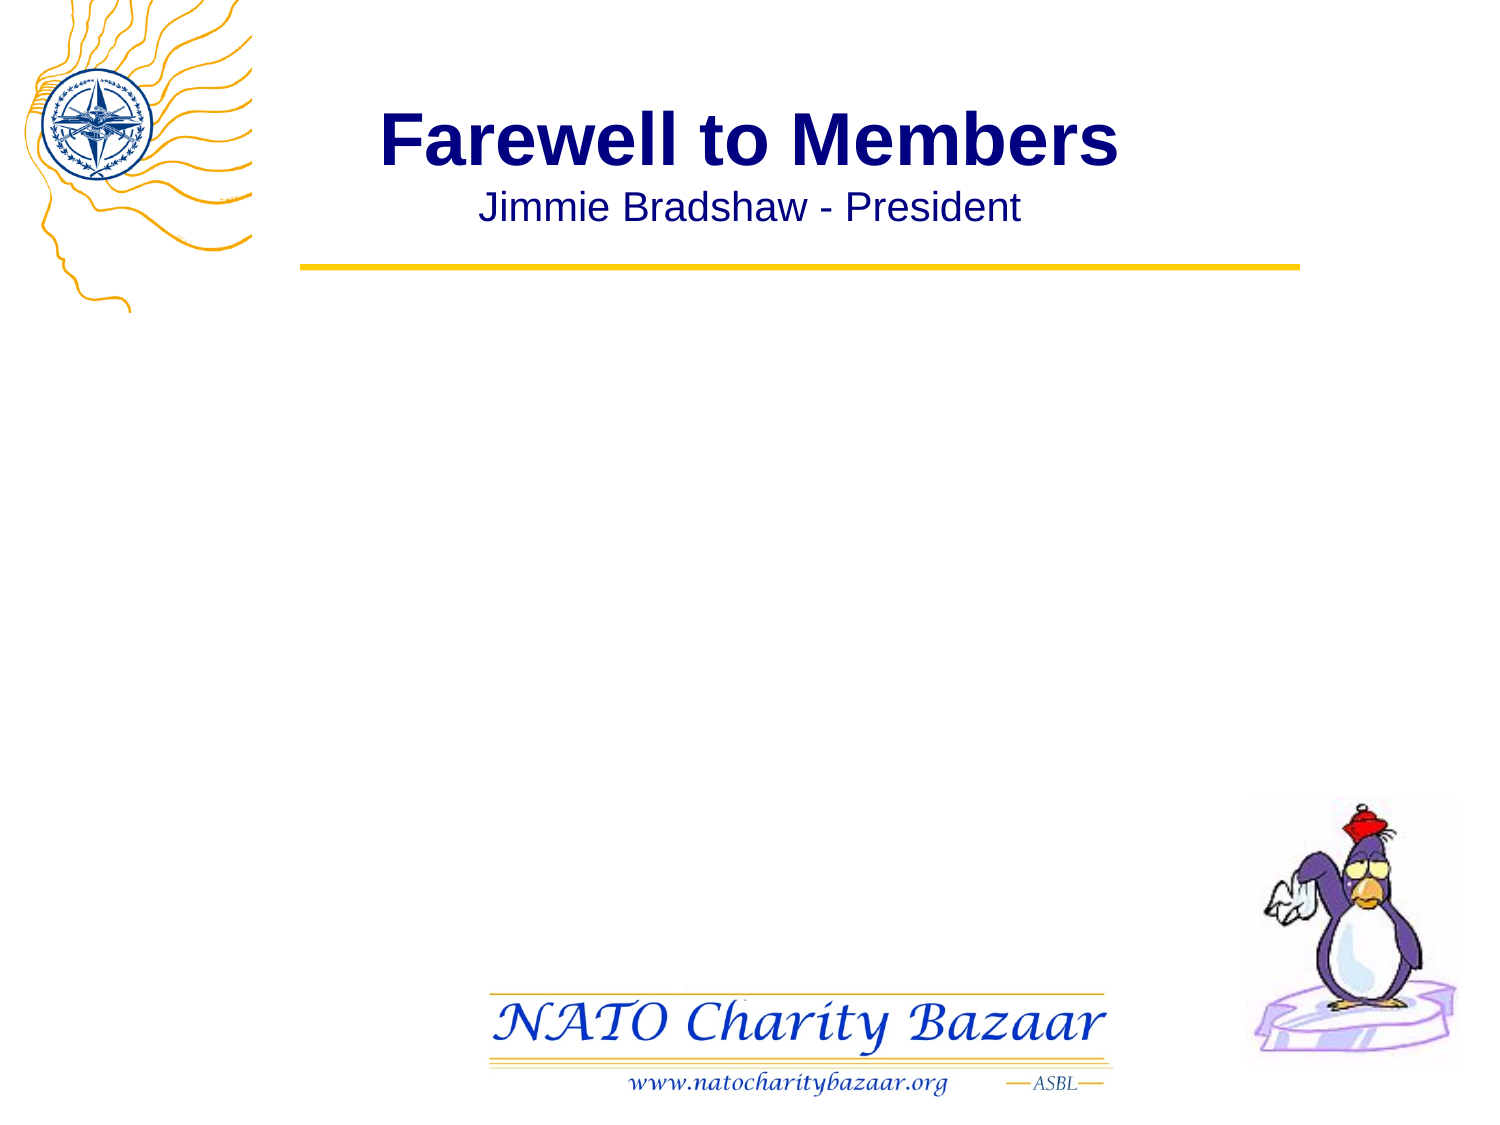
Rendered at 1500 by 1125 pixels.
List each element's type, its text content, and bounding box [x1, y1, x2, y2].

title Farewell to Members Jimmie Bradshaw - President [112, 66, 1388, 255]
picture [24, 0, 252, 313]
picture [1245, 796, 1460, 1070]
picture [487, 987, 1114, 1100]
